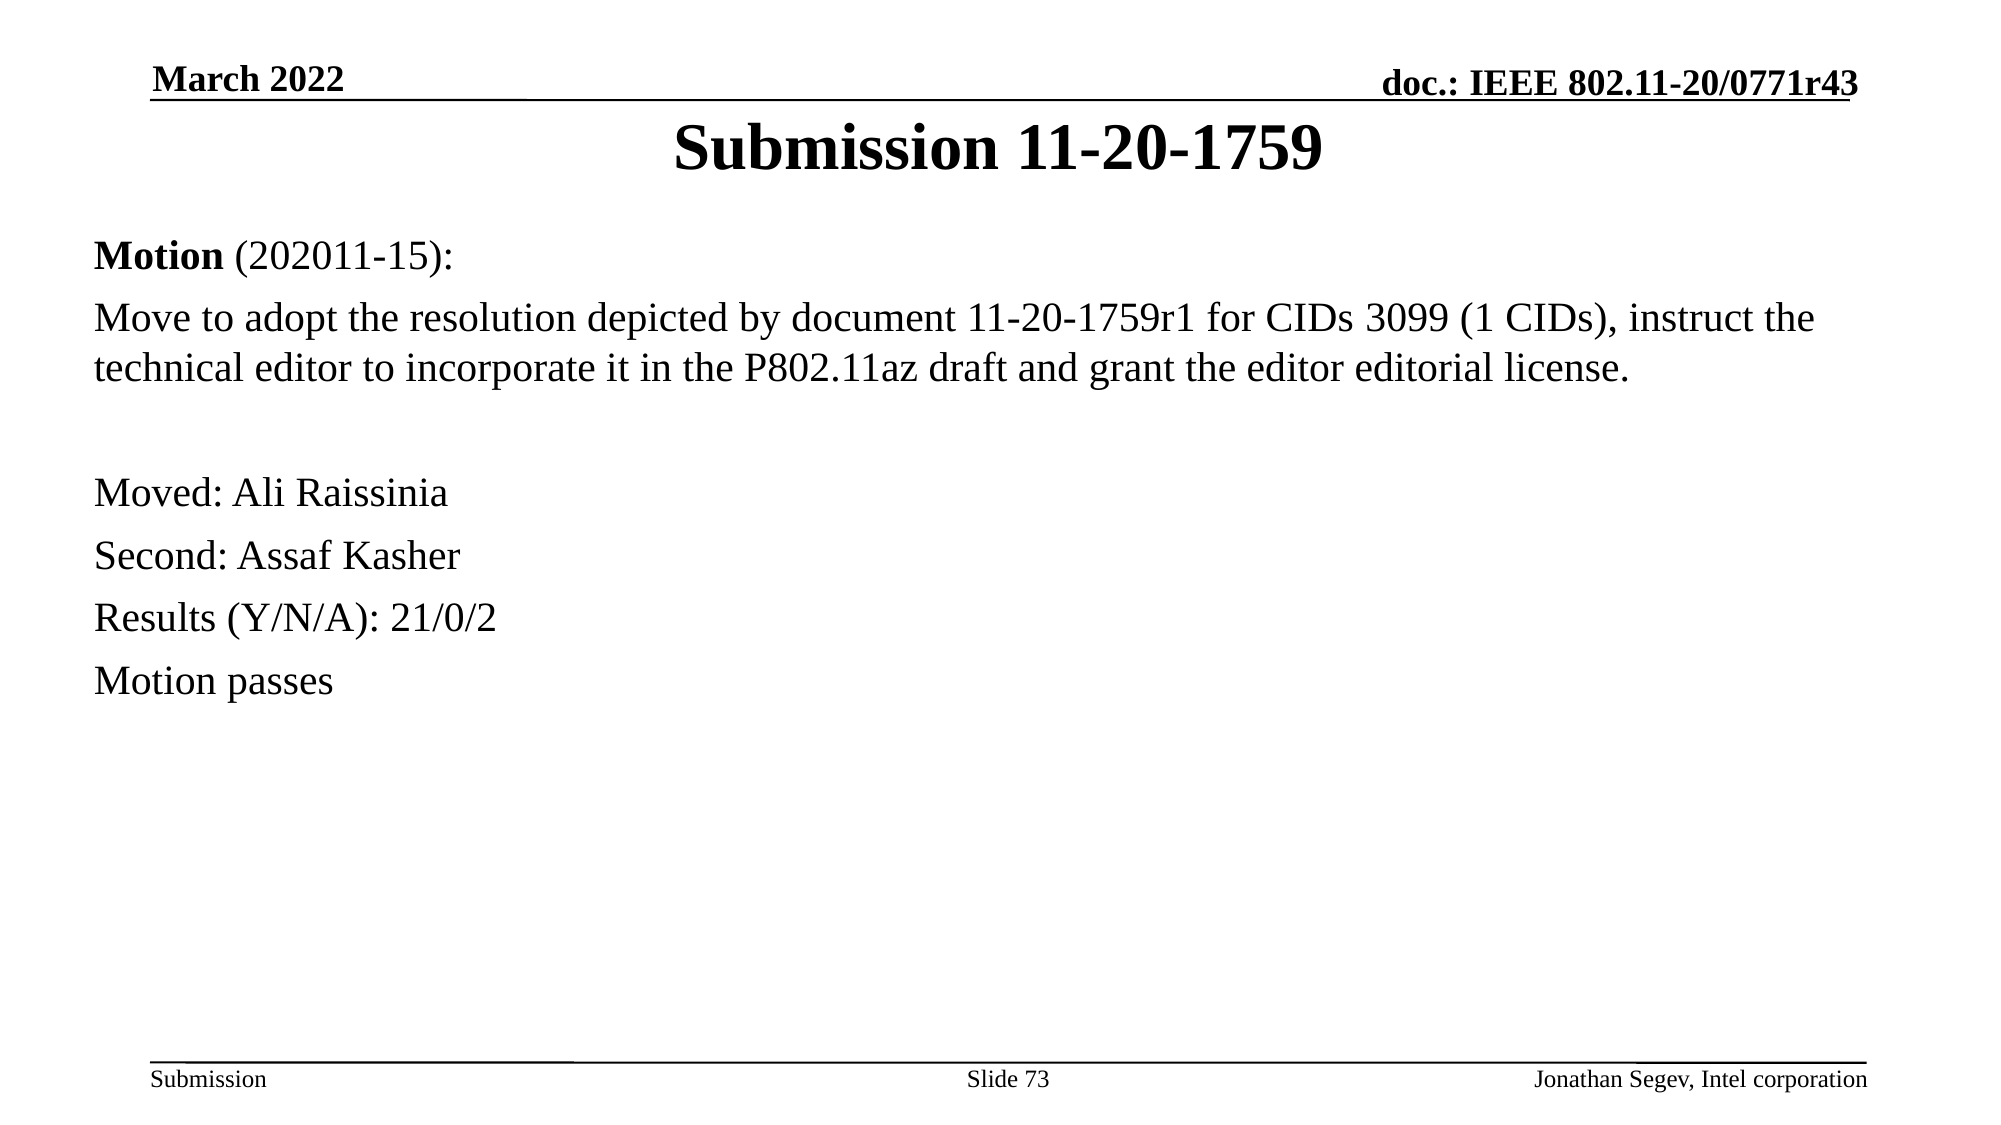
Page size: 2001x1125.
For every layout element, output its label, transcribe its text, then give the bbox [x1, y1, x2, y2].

list Motion (202011-15): Move to adopt the resolution depicted by document 11-20-1759r1 for CIDs 3099 (1 CIDs), instruct the technical editor to incorporate it in the P802.11az draft and grant the editor editorial license. Moved: Ali Raissinia Second: Assaf Kasher Results (Y/N/A): 21/0/2 Motion passes [78, 219, 1922, 1000]
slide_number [152, 54, 563, 100]
slide_number Slide 73 [950, 1061, 1067, 1123]
title Submission 11-20-1759 [149, 112, 1850, 173]
footer Jonathan Segev, Intel corporation [1171, 1061, 1869, 1093]
